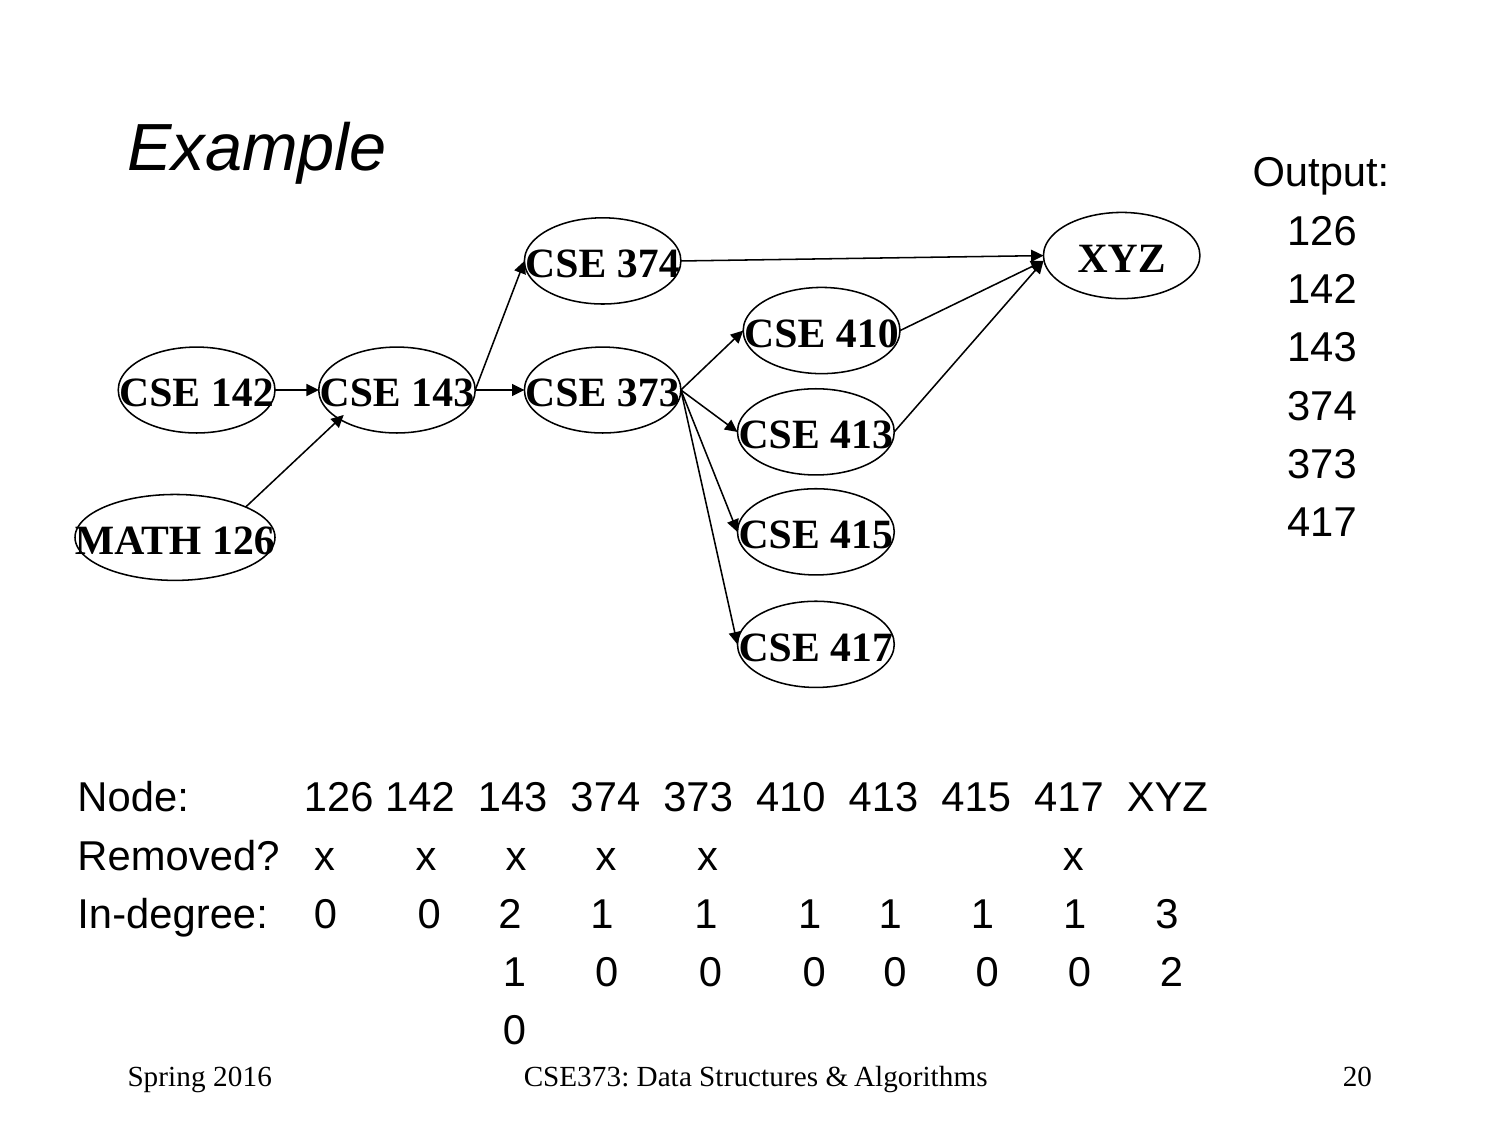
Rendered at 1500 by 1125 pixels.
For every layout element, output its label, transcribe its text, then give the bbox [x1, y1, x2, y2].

text_box Node: 126 142 143 374 373 410 413 415 417 XYZ Removed? x x x x x x In-degree: 0 0 2 1 1 1 1 1 1 3 1 0 0 0 0 0 0 2 0 [62, 762, 1400, 1050]
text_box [74, 212, 1201, 688]
slide_number Spring 2016 [112, 1050, 426, 1125]
footer CSE373: Data Structures & Algorithms [474, 1050, 1038, 1125]
slide_number 20 [1074, 1050, 1388, 1125]
list Output: 126 142 143 374 373 417 [1237, 137, 1476, 876]
title Example [112, 49, 1388, 238]
